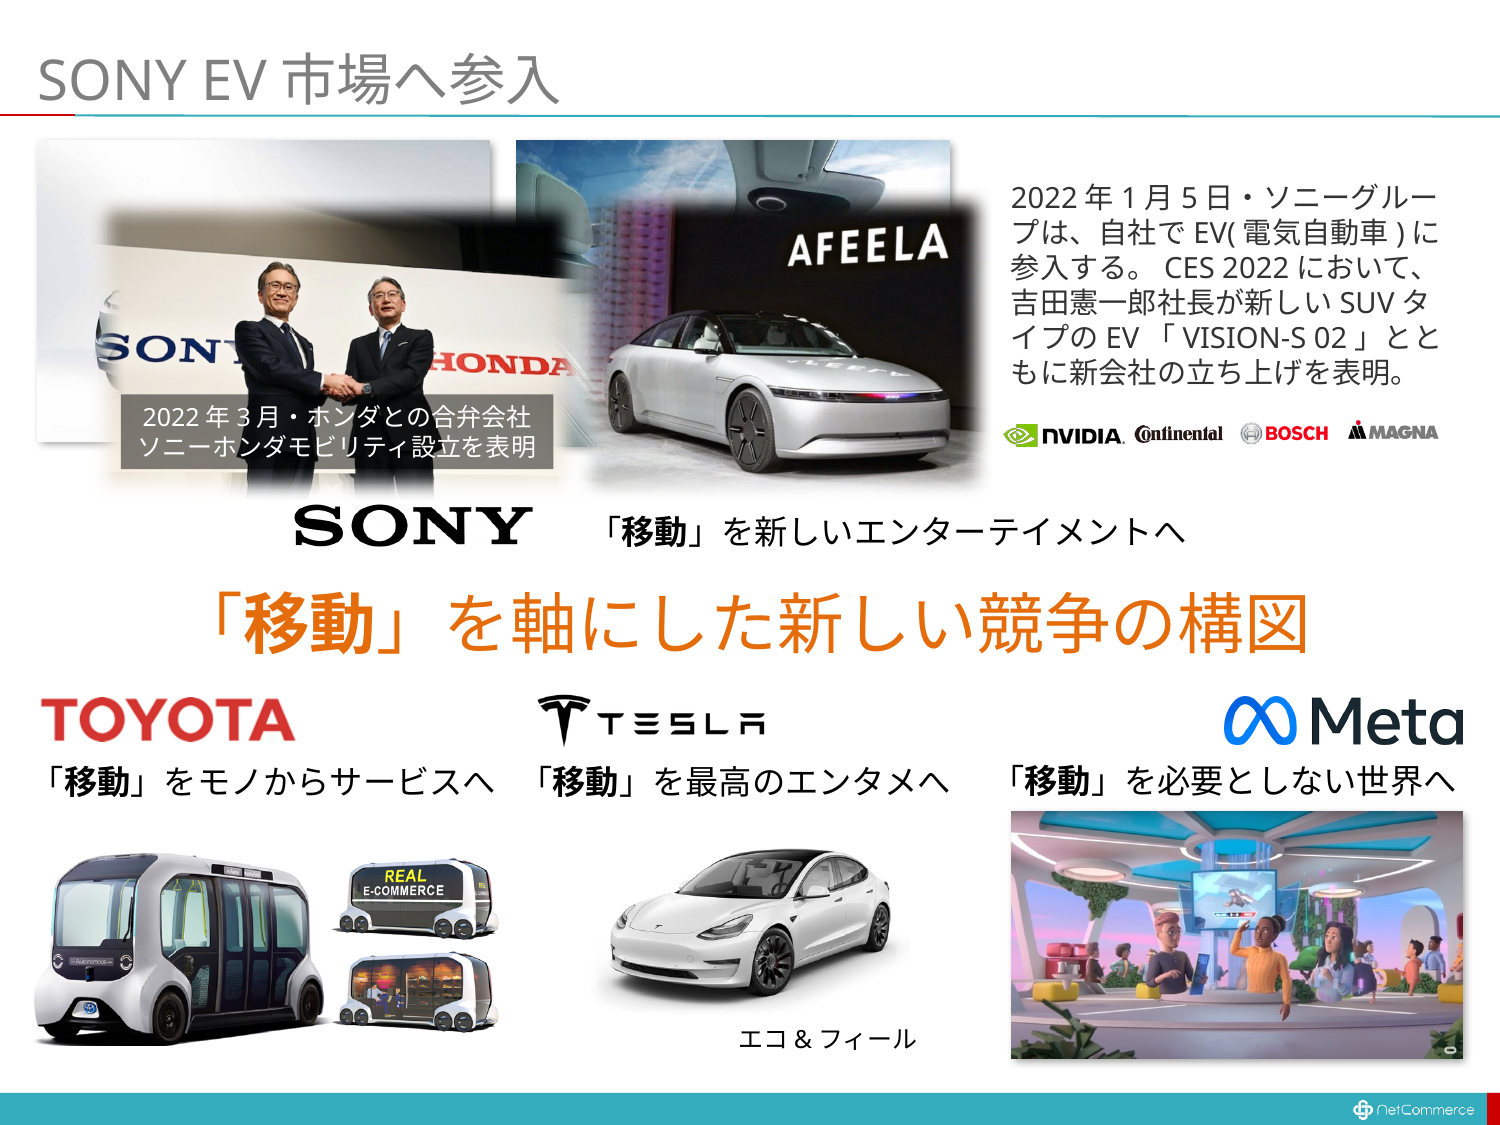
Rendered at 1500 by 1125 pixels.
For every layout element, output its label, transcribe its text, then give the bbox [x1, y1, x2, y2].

picture [1238, 420, 1331, 447]
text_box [293, 503, 1207, 560]
picture [1003, 423, 1126, 447]
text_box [89, 192, 569, 503]
text_box 「移動」を軸にした新しい競争の構図 [161, 574, 1327, 668]
title SONY EV市場へ参入 [37, 43, 1463, 112]
picture [37, 140, 490, 442]
picture [1134, 425, 1224, 444]
picture [1352, 1098, 1474, 1120]
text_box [12, 670, 1476, 1062]
picture [516, 140, 995, 501]
picture [1345, 415, 1441, 443]
text_box 2022年1月5日・ソニーグループは、自社でEV(電気自動車)に参入する。CES 2022において、吉田憲一郎社長が新しいSUVタイプのEV「VISION-S 02」とともに新会社の立ち上げを表明。 [996, 171, 1470, 397]
